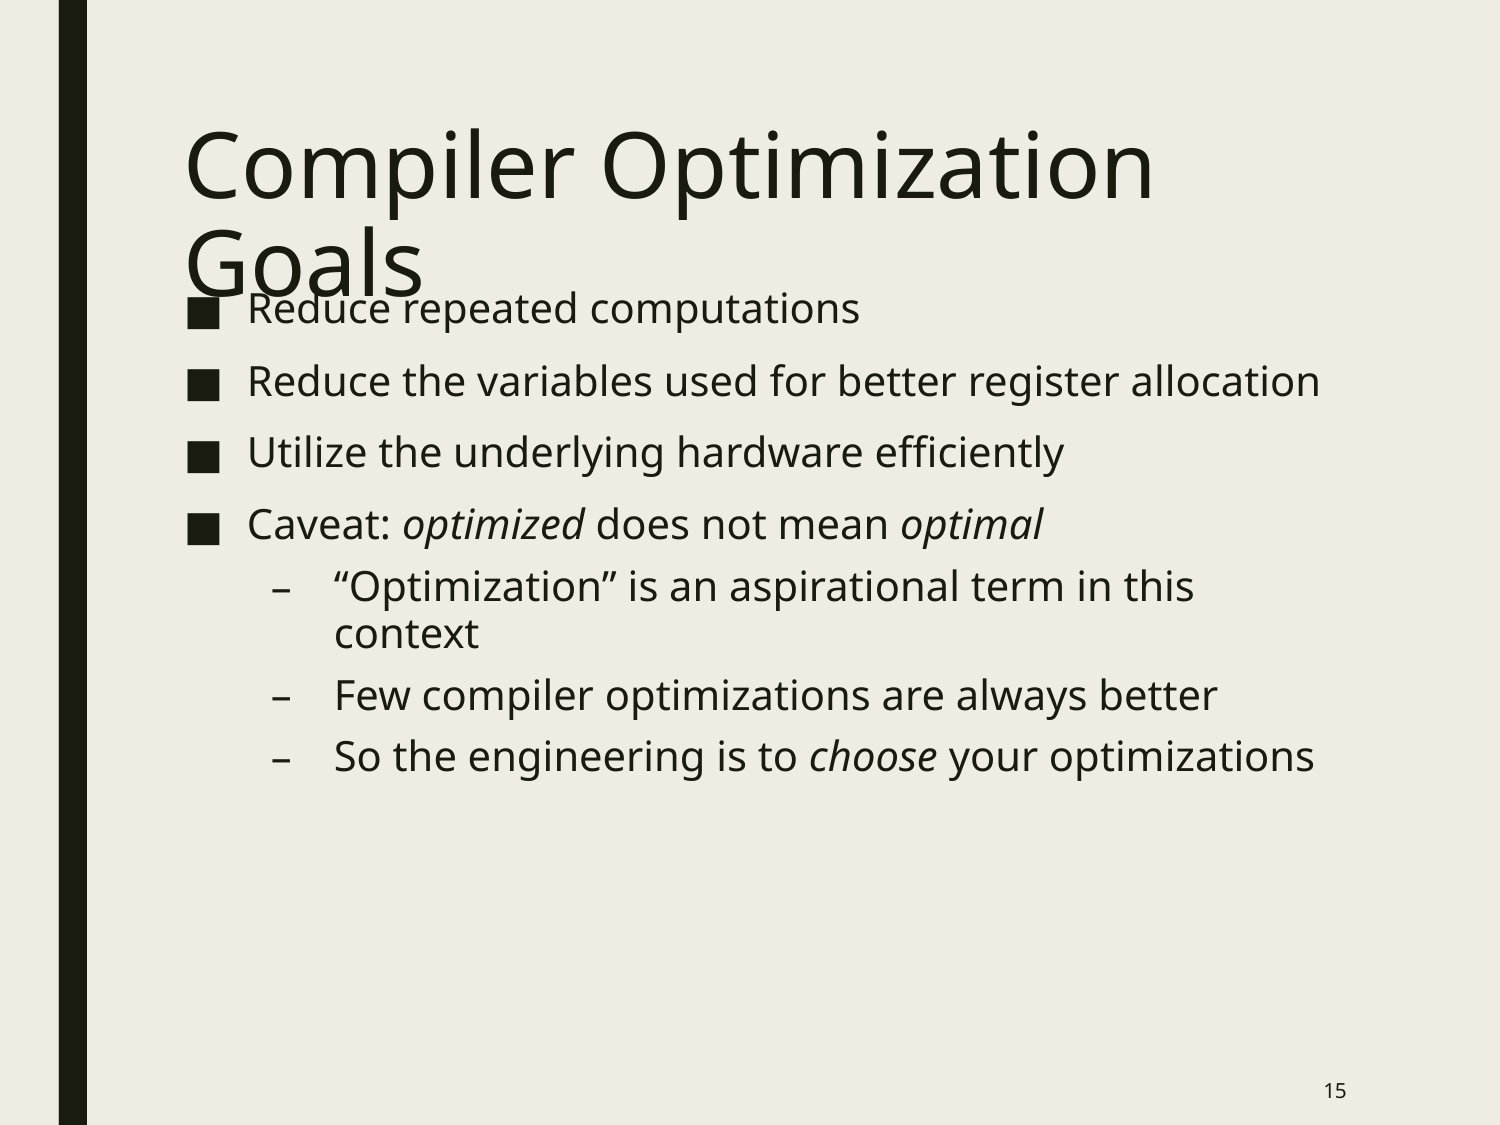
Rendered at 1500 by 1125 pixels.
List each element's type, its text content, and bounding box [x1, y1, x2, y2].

title Compiler Optimization Goals [168, 112, 1351, 278]
slide_number 15 [1165, 1058, 1362, 1125]
list Reduce repeated computations Reduce the variables used for better register allocation Utilize the underlying hardware efficiently Caveat: optimized does not mean optimal “Optimization” is an aspirational term in this context Few compiler optimizations are always better So the engineering is to choose your optimizations [168, 278, 1351, 963]
